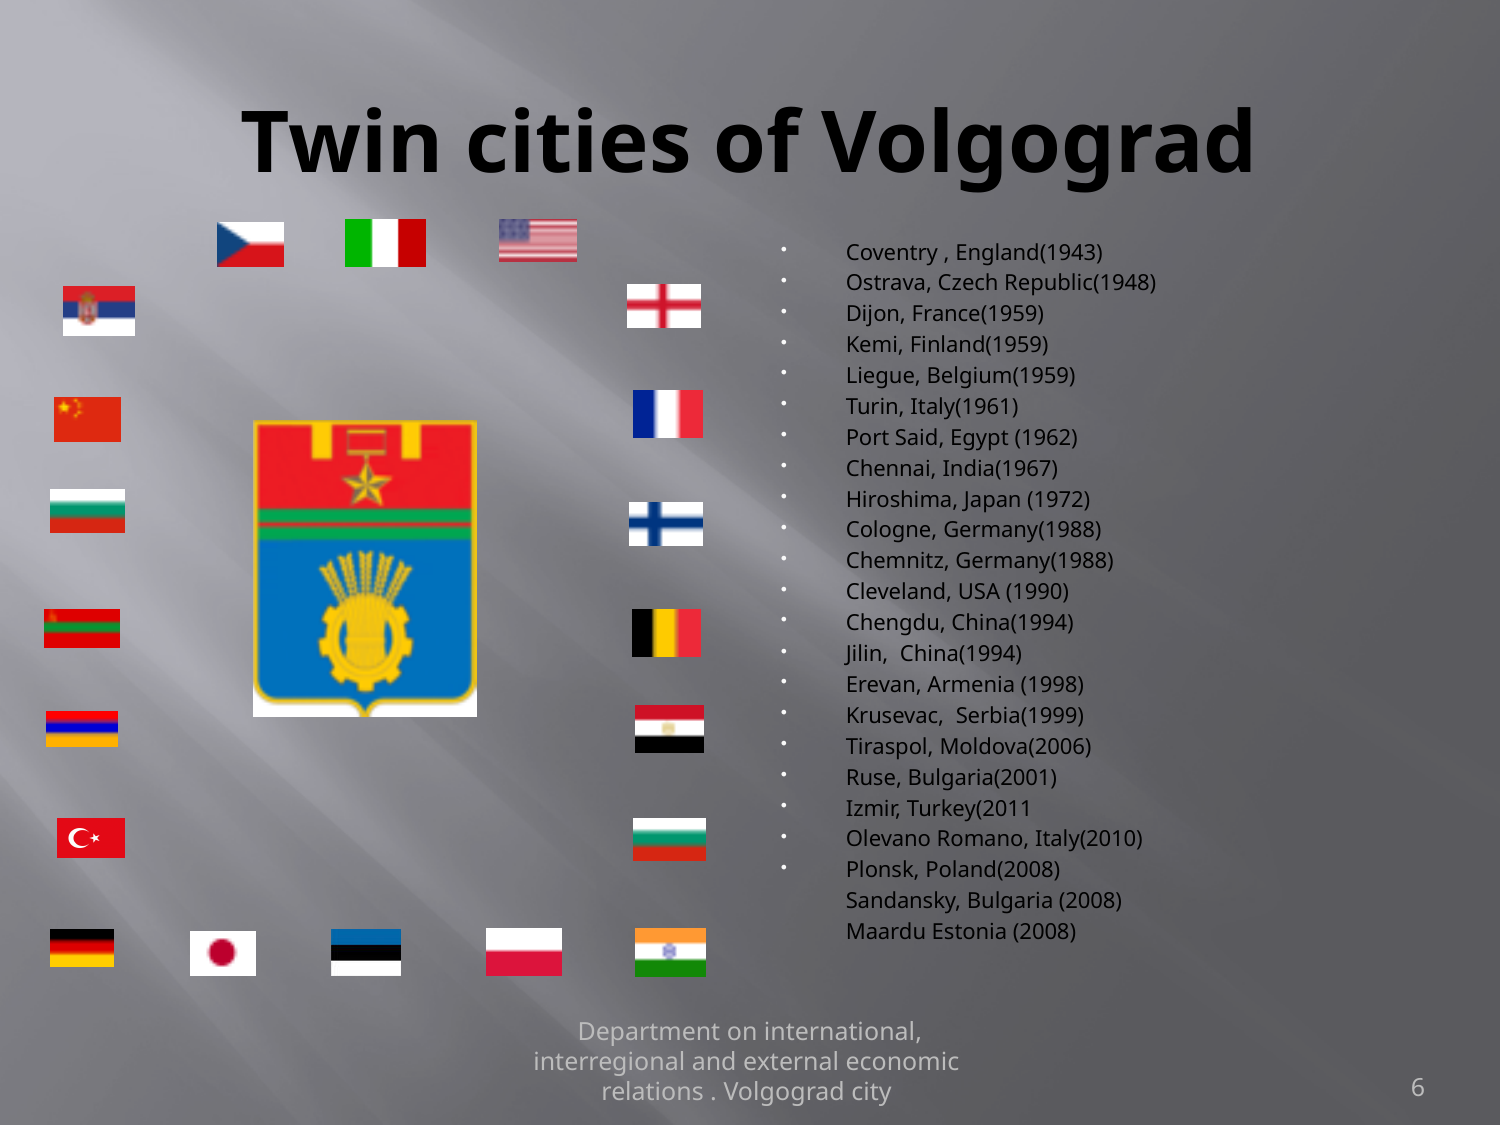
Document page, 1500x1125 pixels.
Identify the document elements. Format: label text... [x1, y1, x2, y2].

title Twin cities of Volgograd [75, 45, 1425, 233]
picture [633, 390, 703, 438]
picture [50, 489, 125, 534]
picture [190, 930, 257, 976]
picture [634, 705, 705, 753]
picture [54, 396, 121, 443]
picture [46, 711, 118, 747]
picture [633, 817, 706, 862]
picture [345, 219, 427, 268]
picture [62, 286, 135, 336]
picture [634, 927, 706, 977]
picture [331, 929, 401, 977]
picture [49, 929, 114, 968]
picture [626, 284, 701, 329]
slide_number 6 [1299, 1052, 1425, 1113]
picture [629, 501, 704, 546]
picture [486, 927, 562, 976]
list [253, 420, 477, 717]
list Coventry , England(1943) Ostrava, Czech Republic(1948) Dijon, France(1959) Kemi, Finland(1959) Liegue, Belgium(1959) Turin, Italy(1961) Port Said, Egypt (1962) Chennai, India(1967) Hiroshima, Japan (1972) Cologne, Germany(1988) Chemnitz, Germany(1988) Cleveland, USA (1990) Chengdu, China(1994) Jilin, China(1994) Erevan, Armenia (1998) Krusevac, Serbia(1999) Tiraspol, Moldova(2006) Ruse, Bulgaria(2001) Izmir, Turkey(2011 Olevano Romano, Italy(2010) Plonsk, Poland(2008) Sandansky, Bulgaria (2008) Maardu Estonia (2008) [745, 168, 1480, 990]
picture [632, 609, 701, 657]
picture [217, 222, 284, 268]
footer Department on international, interregional and external economic relations . Volgograd city [512, 964, 988, 1113]
picture [498, 219, 577, 262]
picture [57, 817, 125, 859]
picture [44, 609, 120, 648]
